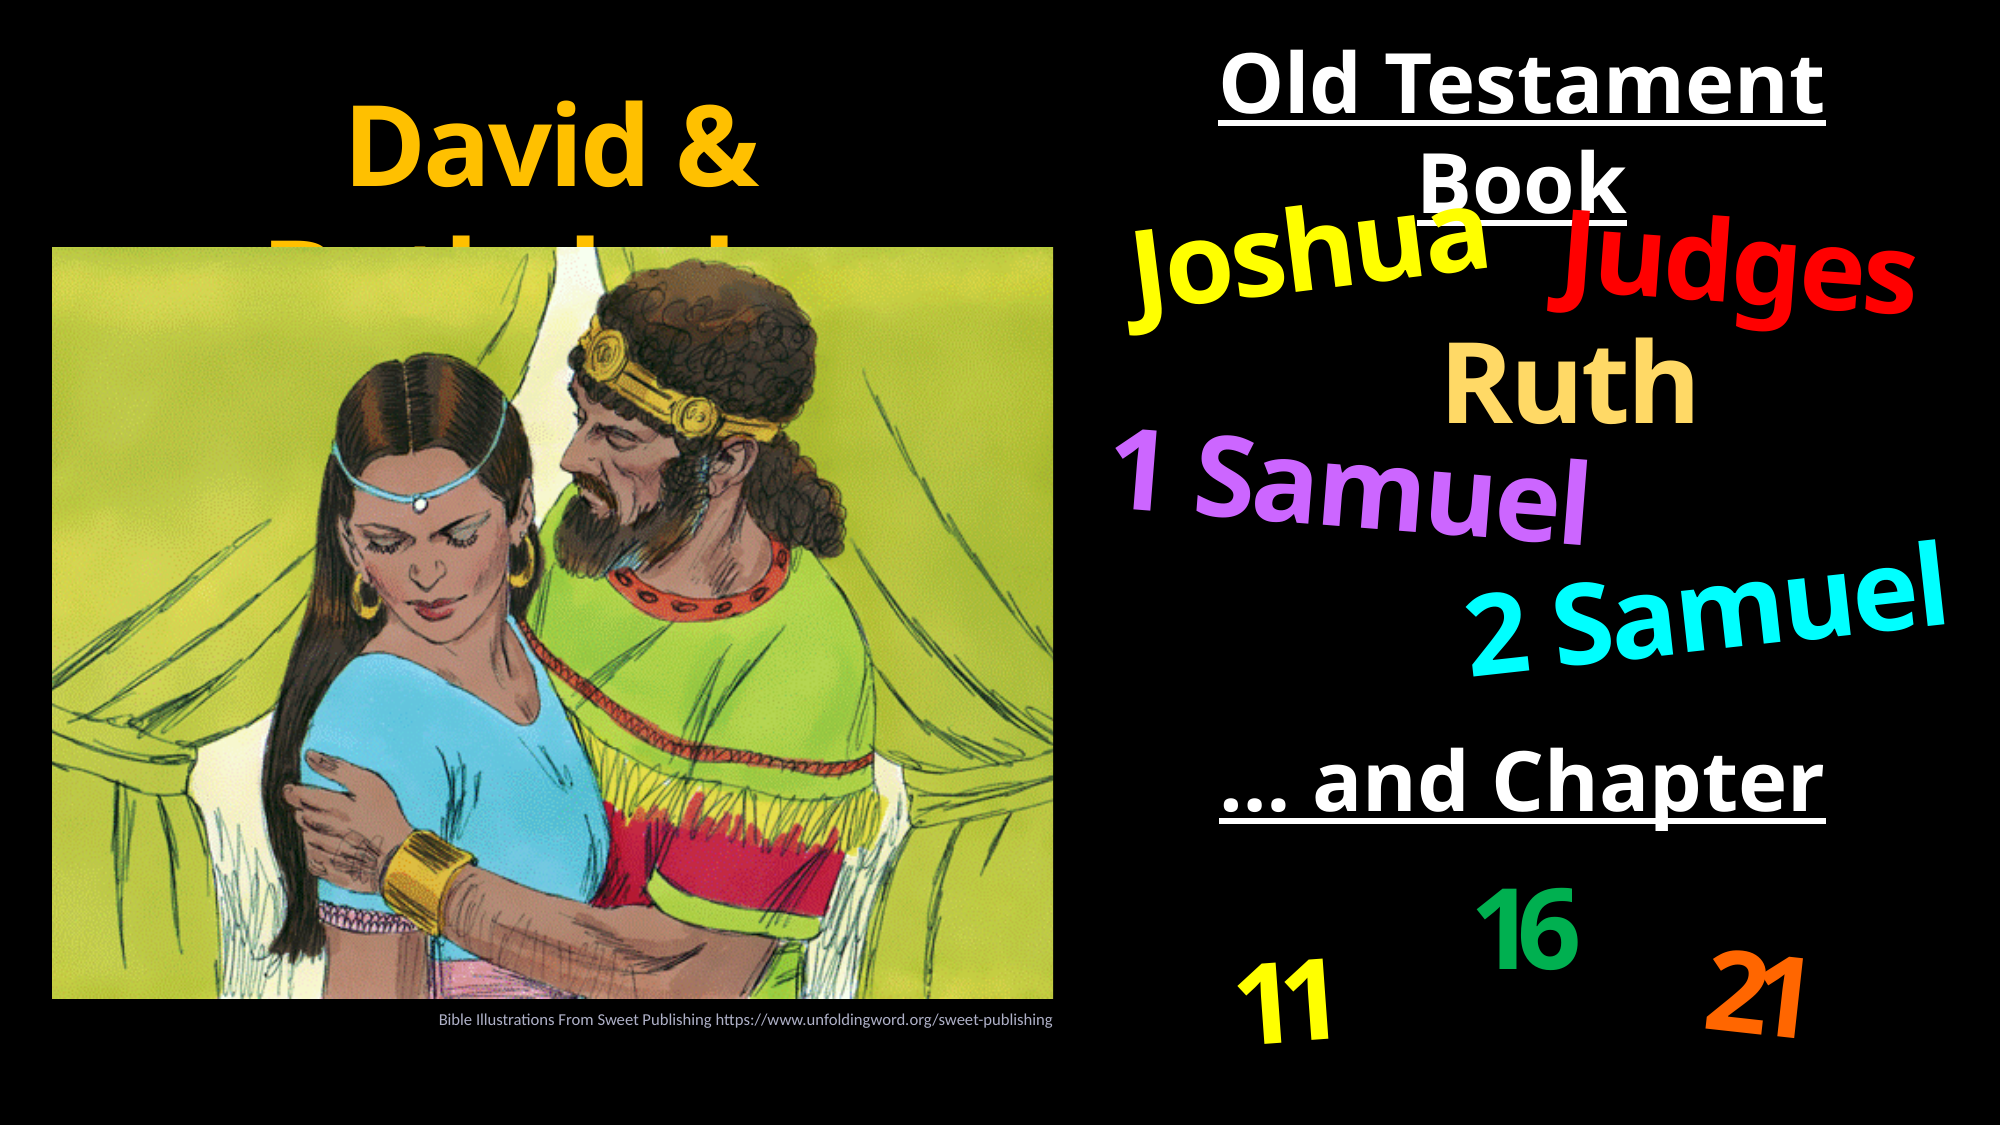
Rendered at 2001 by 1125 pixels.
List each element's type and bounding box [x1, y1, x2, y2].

text_box [0, 0, 2000, 1125]
picture [51, 247, 1054, 999]
text_box [1049, 22, 2000, 682]
text_box [1089, 720, 1956, 1074]
